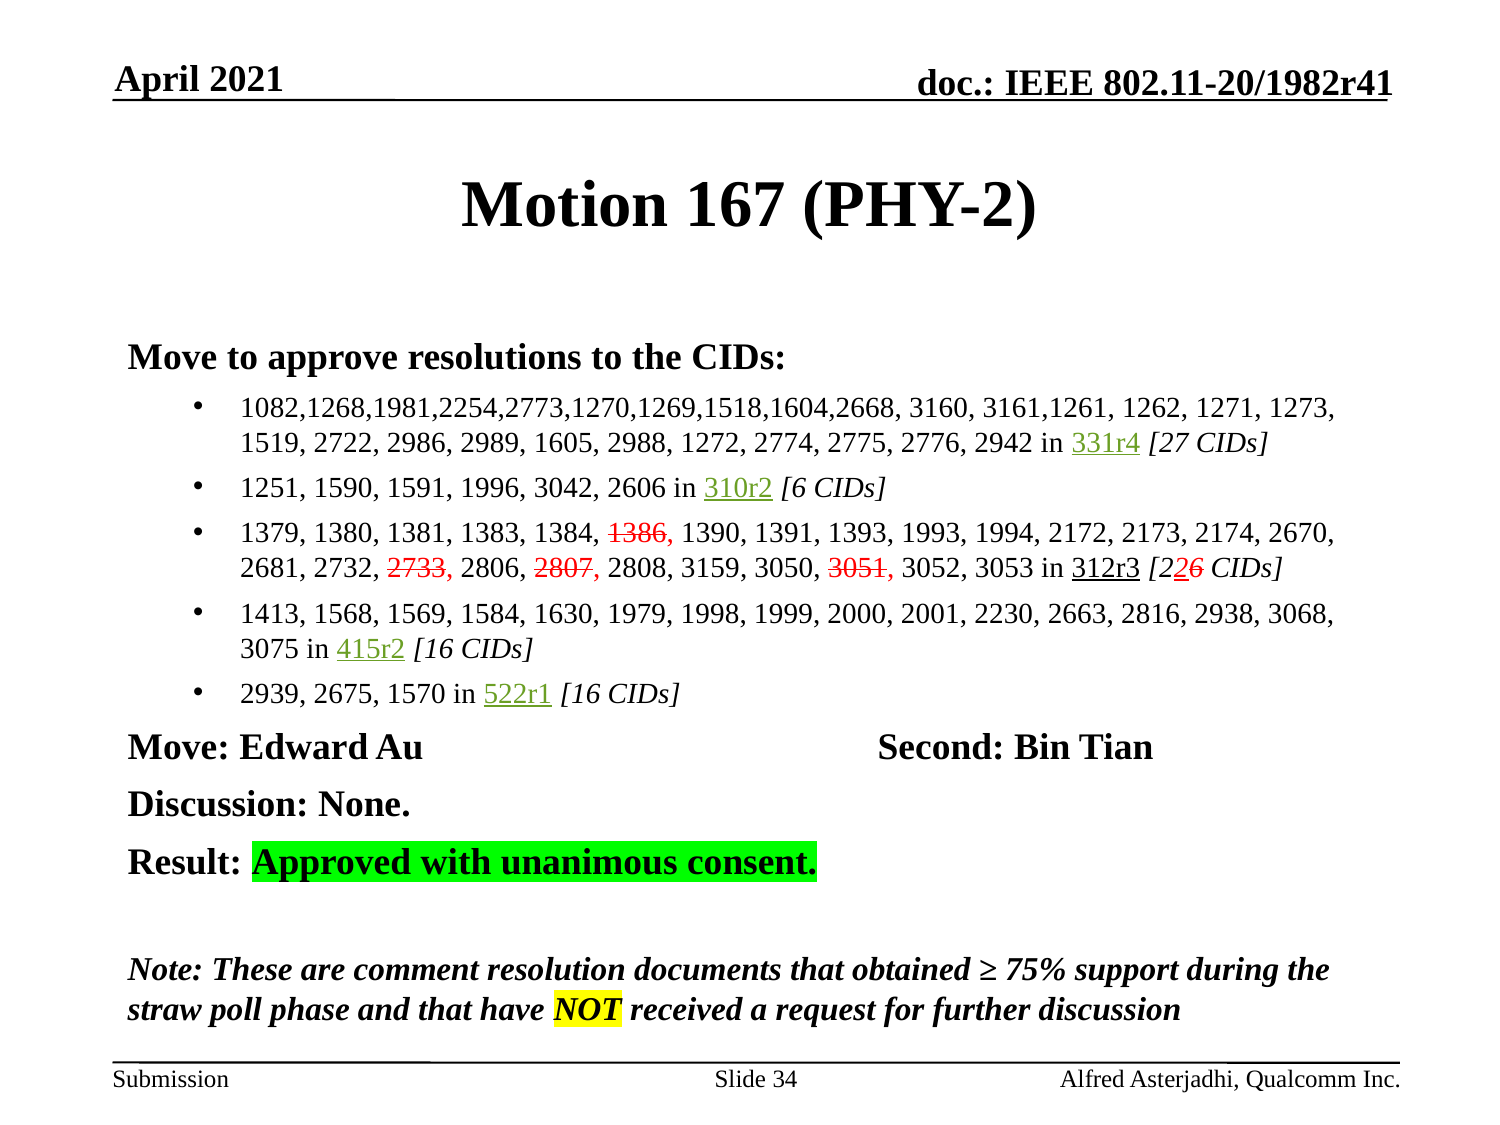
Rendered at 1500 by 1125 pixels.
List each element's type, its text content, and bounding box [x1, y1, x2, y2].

slide_number Slide 34 [712, 1061, 800, 1123]
footer Alfred Asterjadhi, Qualcomm Inc. [878, 1061, 1402, 1093]
title Motion 167 (PHY-2) [112, 112, 1388, 288]
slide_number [114, 54, 423, 100]
list Move to approve resolutions to the CIDs: 1082,1268,1981,2254,2773,1270,1269,1518,1604,2668, 3160, 3161,1261, 1262, 1271, 1273, 1519, 2722, 2986, 2989, 1605, 2988, 1272, 2774, 2775, 2776, 2942 in 331r4 [27 CIDs] 1251, 1590, 1591, 1996, 3042, 2606 in 310r2 [6 CIDs] 1379, 1380, 1381, 1383, 1384, 1386, 1390, 1391, 1393, 1993, 1994, 2172, 2173, 2174, 2670, 2681, 2732, 2733, 2806, 2807, 2808, 3159, 3050, 3051, 3052, 3053 in 312r3 [226 CIDs] 1413, 1568, 1569, 1584, 1630, 1979, 1998, 1999, 2000, 2001, 2230, 2663, 2816, 2938, 3068, 3075 in 415r2 [16 CIDs] 2939, 2675, 1570 in 522r1 [16 CIDs] Move: Edward Au Second: Bin Tian Discussion: None. Result: Approved with unanimous consent. Note: These are comment resolution documents that obtained ≥ 75% support during the straw poll phase and that have NOT received a request for further discussion [112, 324, 1388, 1000]
